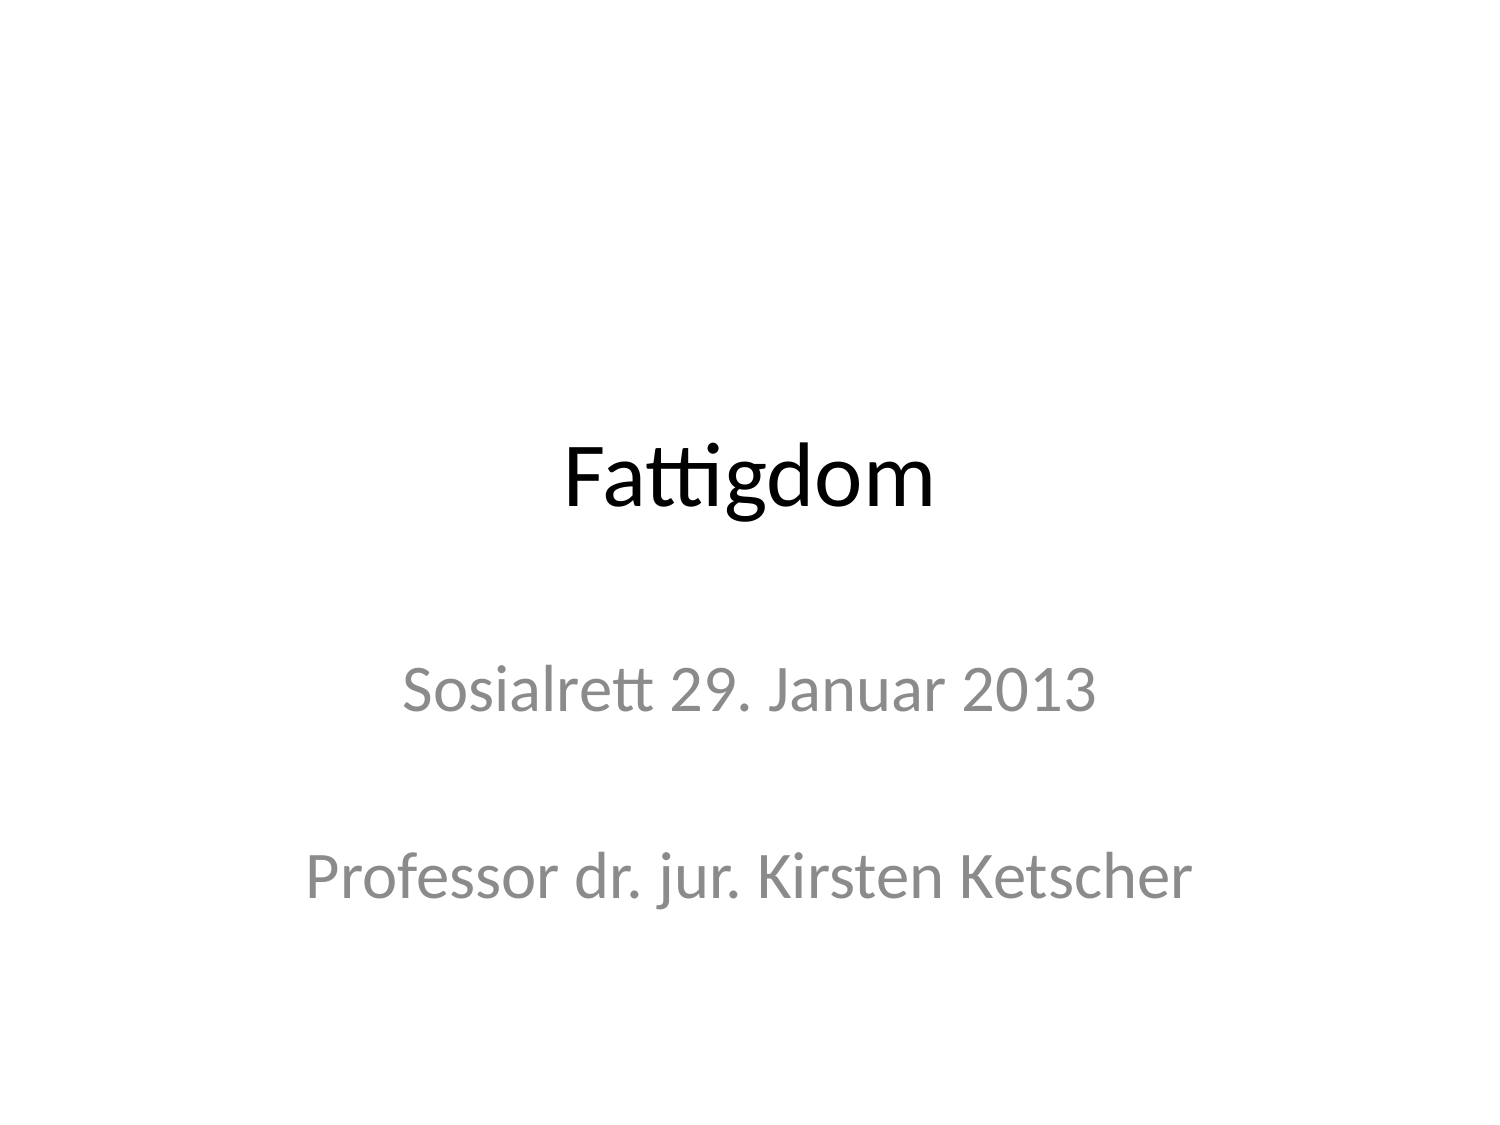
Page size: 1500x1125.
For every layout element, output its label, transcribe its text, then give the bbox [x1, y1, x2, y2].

title Fattigdom [112, 349, 1388, 591]
subtitle Sosialrett 29. Januar 2013 Professor dr. jur. Kirsten Ketscher [225, 637, 1275, 925]
